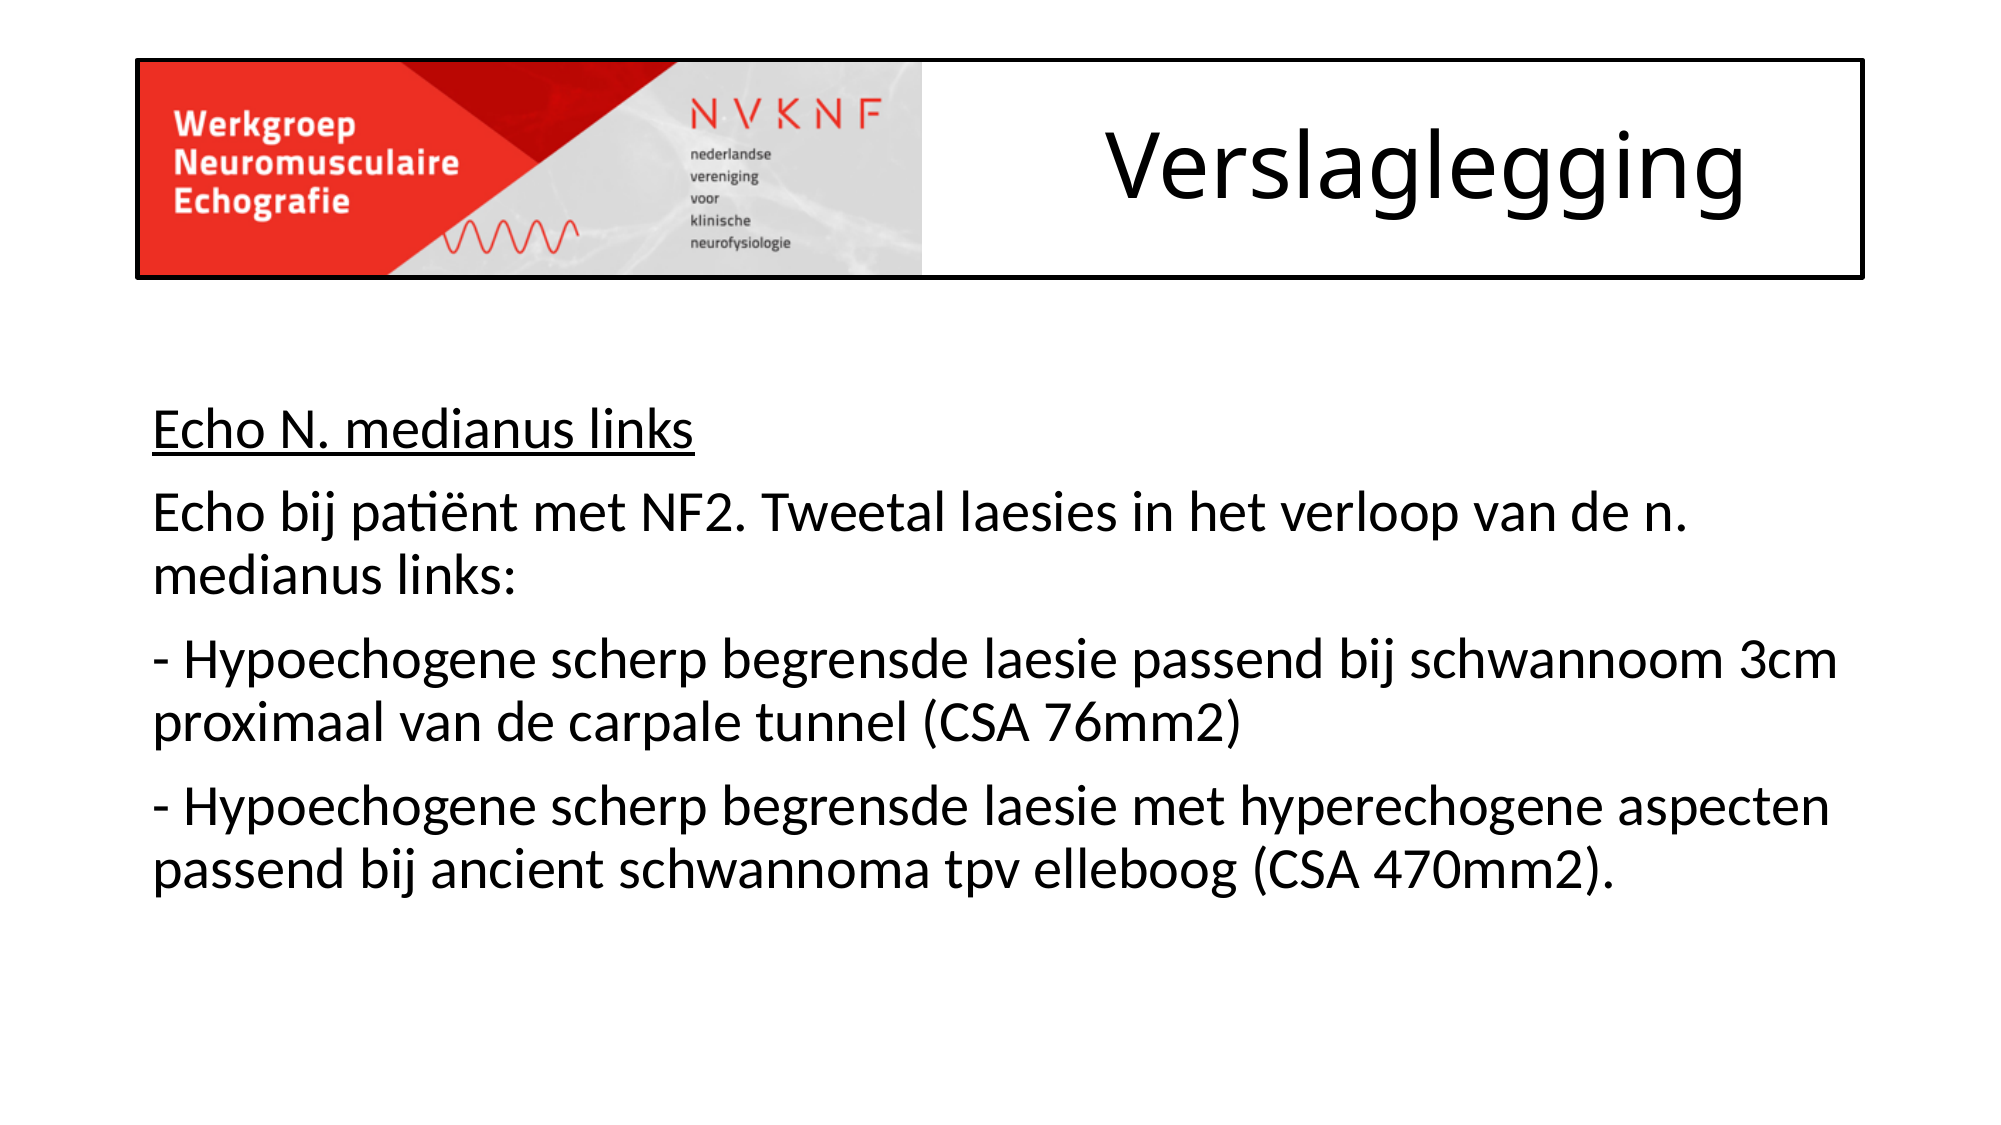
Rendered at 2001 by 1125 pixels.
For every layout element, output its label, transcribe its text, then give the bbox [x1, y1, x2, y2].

picture [137, 59, 922, 278]
title Verslaglegging [922, 59, 1863, 278]
list Echo N. medianus links Echo bij patiënt met NF2. Tweetal laesies in het verloop van de n. medianus links: - Hypoechogene scherp begrensde laesie passend bij schwannoom 3cm proximaal van de carpale tunnel (CSA 76mm2) - Hypoechogene scherp begrensde laesie met hyperechogene aspecten passend bij ancient schwannoma tpv elleboog (CSA 470mm2). [137, 299, 1863, 1014]
